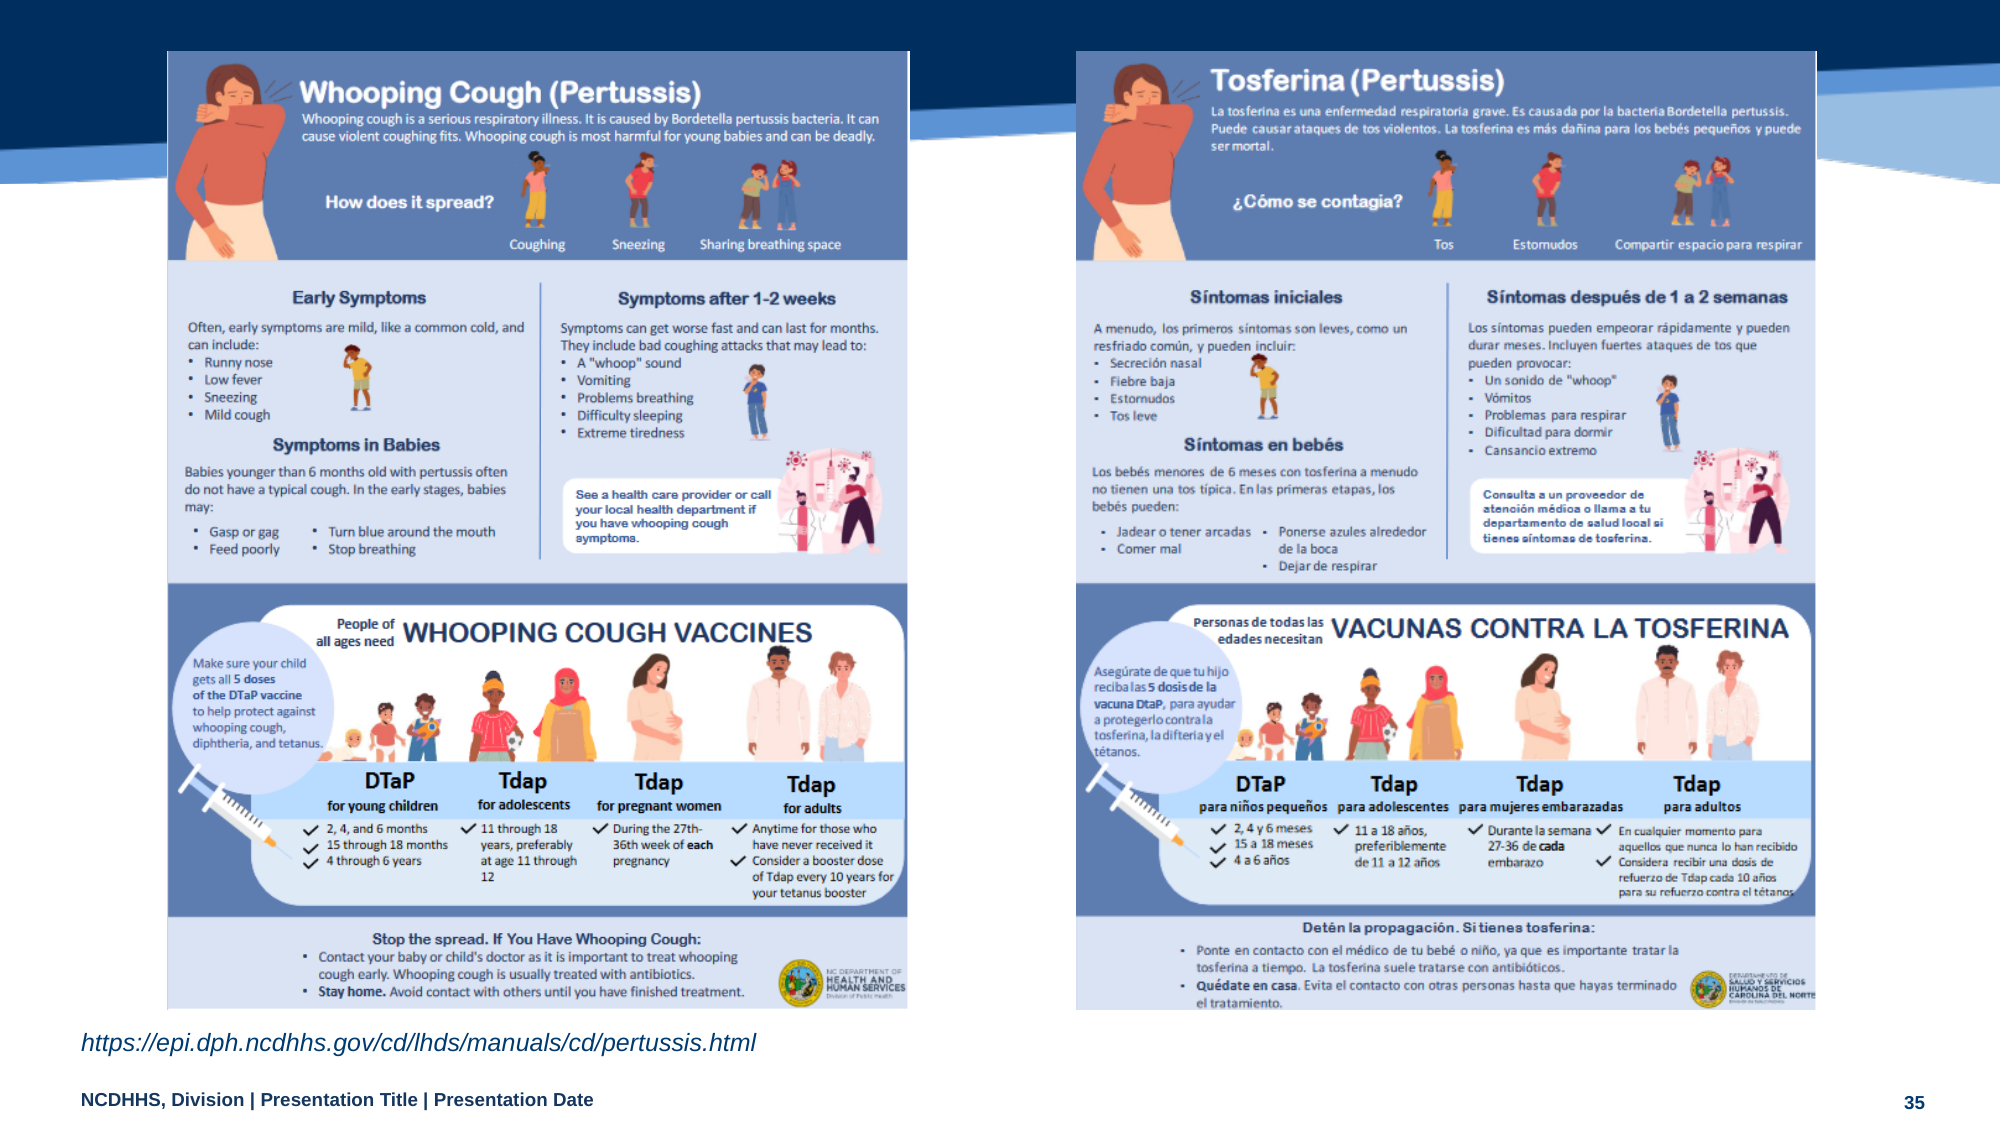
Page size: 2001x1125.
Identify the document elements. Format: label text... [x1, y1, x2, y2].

picture [1076, 51, 1817, 1010]
list https://epi.dph.ncdhhs.gov/cd/lhds/manuals/cd/pertussis.html [66, 1009, 1833, 1064]
picture [167, 51, 910, 1010]
slide_number 35 [1816, 1083, 1940, 1125]
